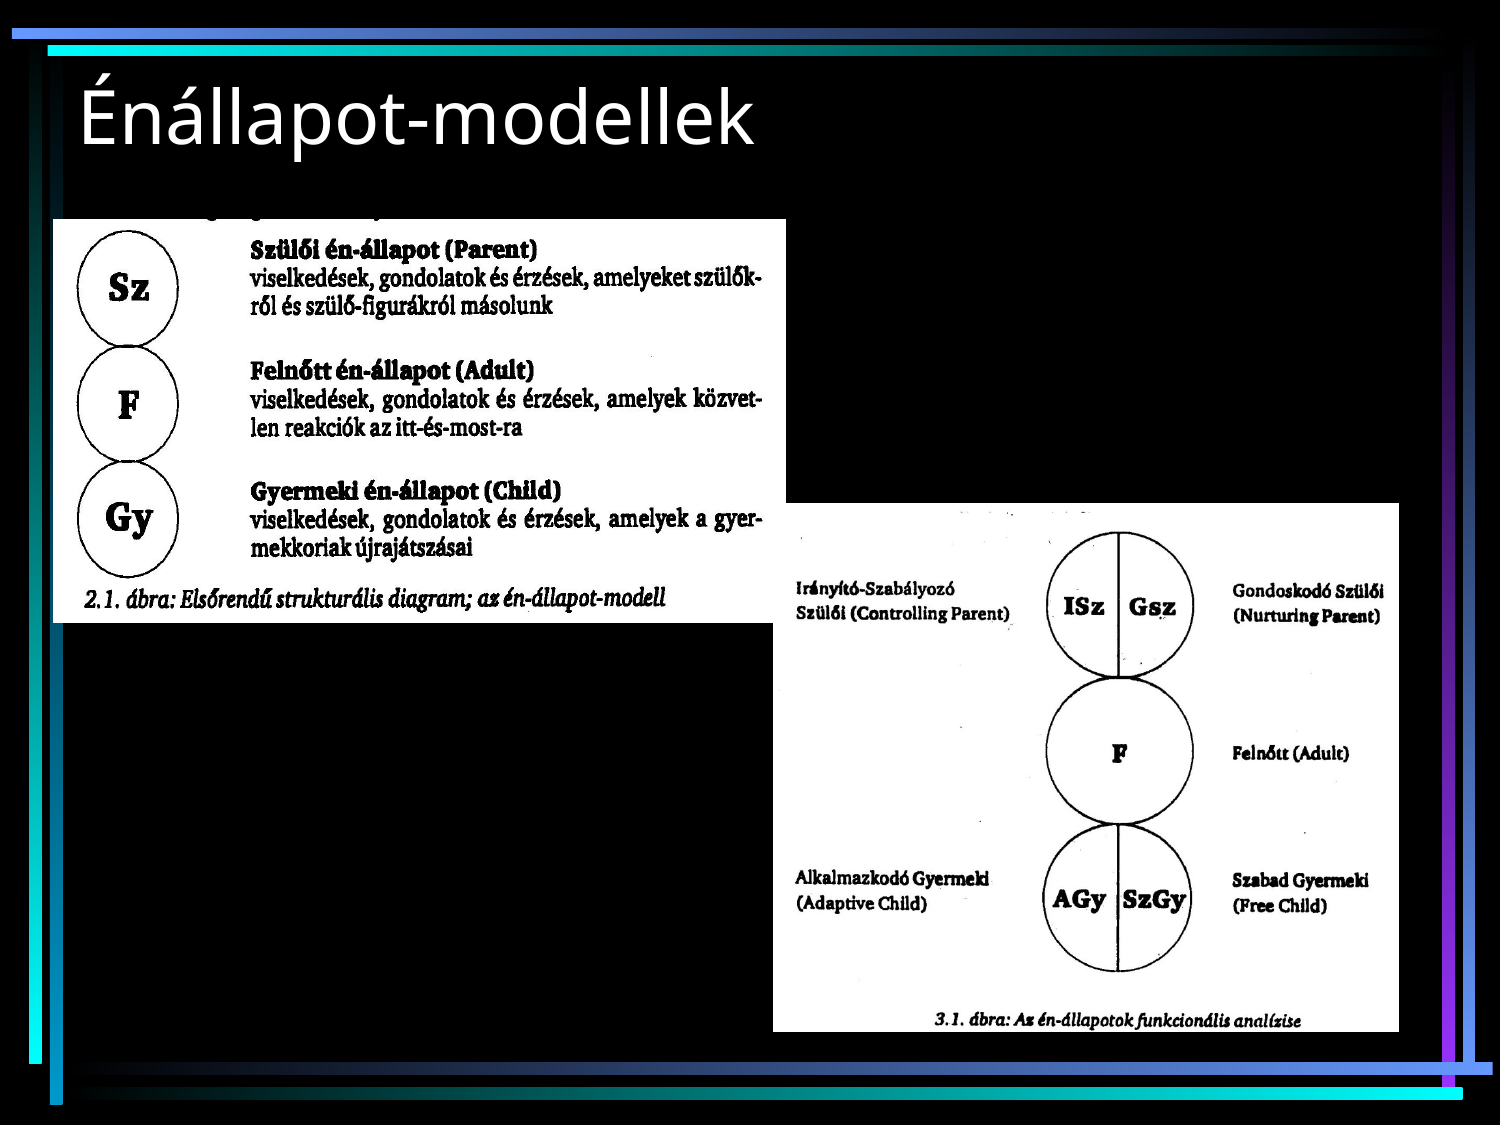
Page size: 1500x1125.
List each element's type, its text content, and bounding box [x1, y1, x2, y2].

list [52, 219, 786, 624]
title Énállapot-modellek [62, 62, 1376, 201]
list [773, 503, 1399, 1032]
